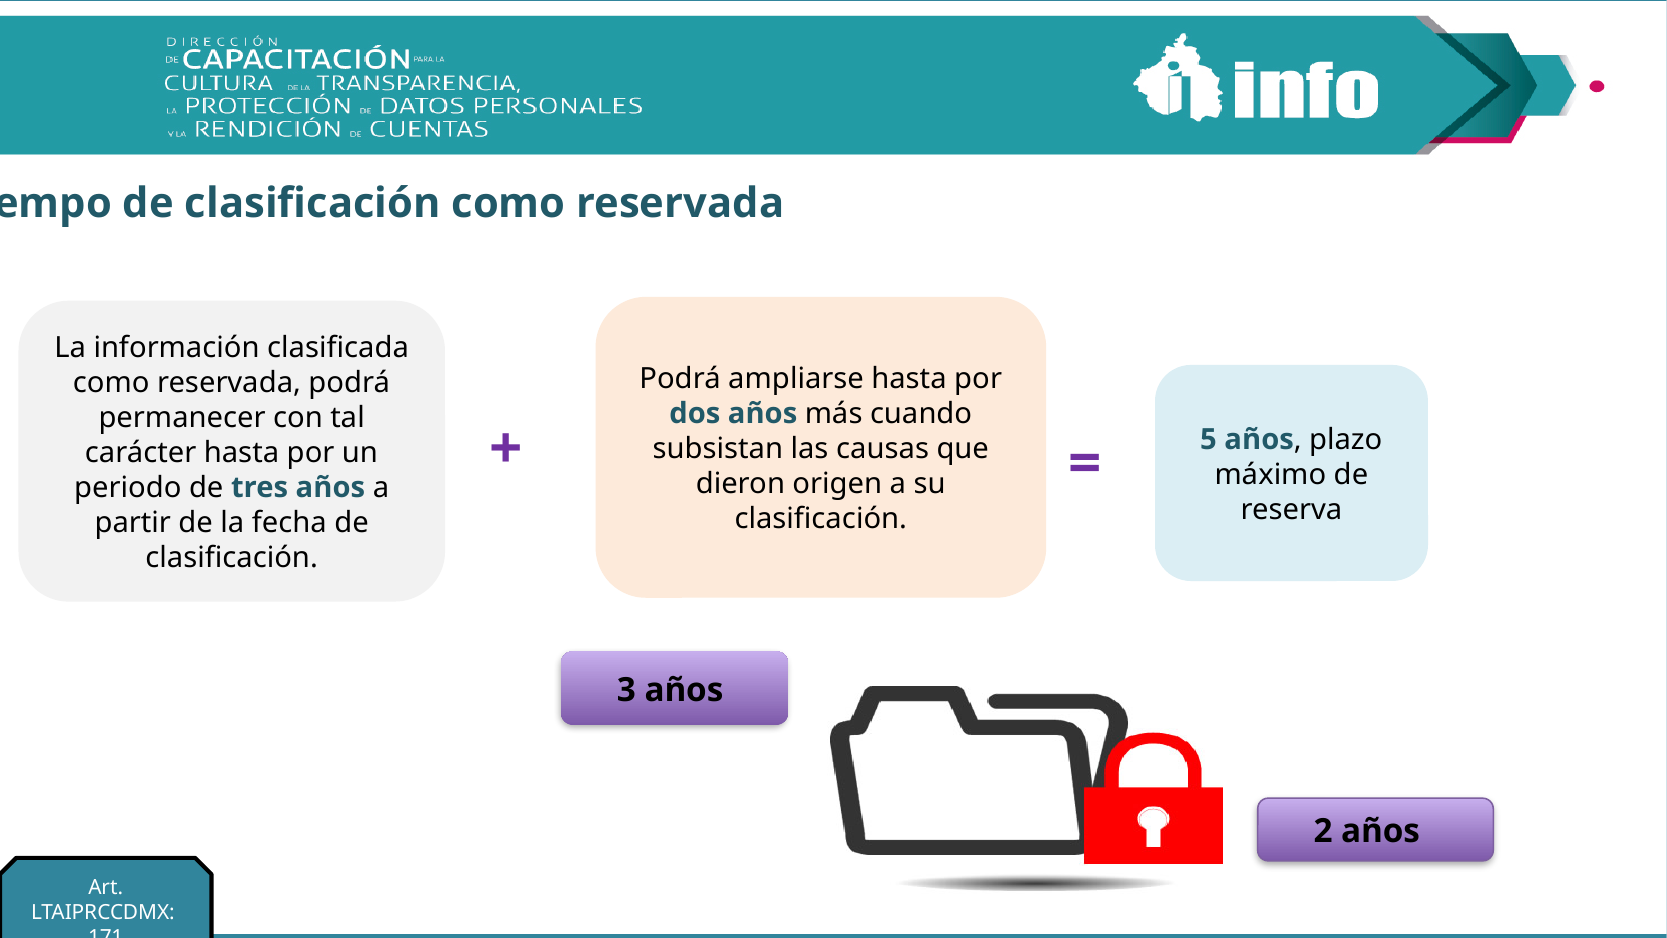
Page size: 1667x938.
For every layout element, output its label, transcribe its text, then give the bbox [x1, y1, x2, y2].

text_box Art. LTAIPRCCDMX: 171 [0, 855, 214, 938]
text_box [18, 296, 1429, 602]
text_box Tiempo de clasificación como reservada [0, 168, 811, 234]
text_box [560, 650, 1494, 912]
picture [0, 1, 1667, 934]
